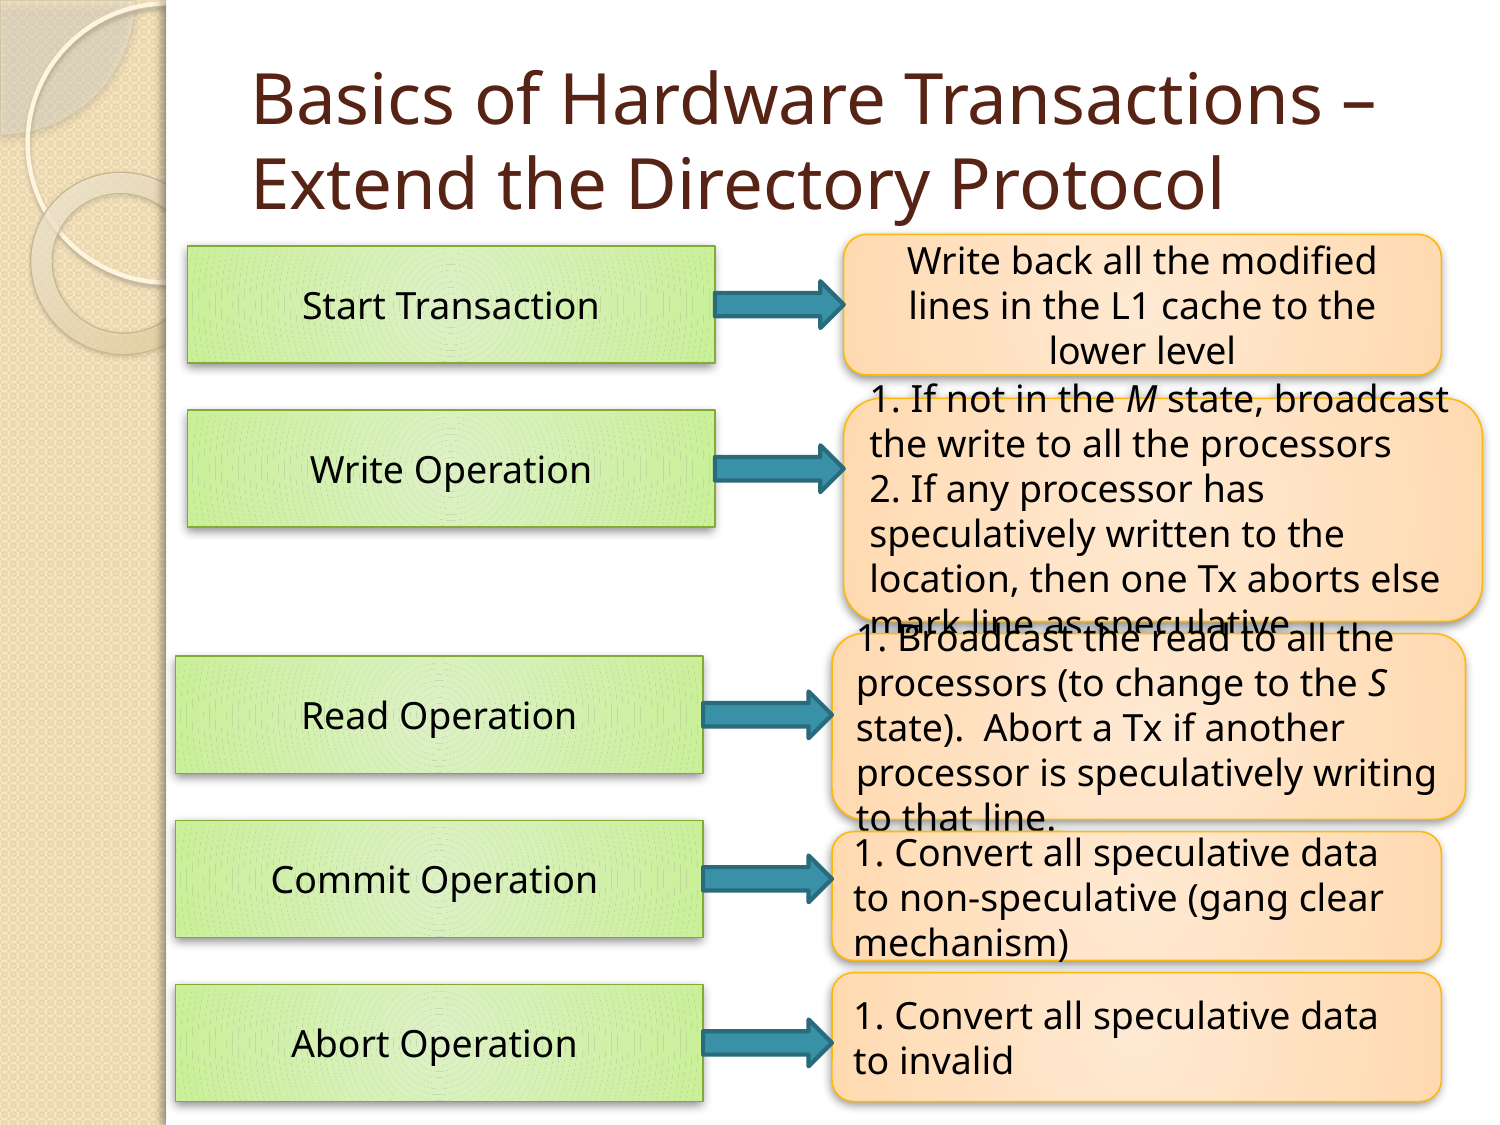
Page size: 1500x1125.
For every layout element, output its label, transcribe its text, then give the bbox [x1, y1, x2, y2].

text_box 1. Convert all speculative data to non-speculative (gang clear mechanism) [831, 830, 1443, 962]
text_box [701, 1017, 835, 1069]
text_box Abort Operation [175, 984, 704, 1102]
text_box 1. Broadcast the read to all the processors (to change to the S state). Abort a Tx if another processor is speculatively writing to that line. [831, 632, 1467, 821]
text_box [712, 279, 846, 330]
text_box Commit Operation [175, 820, 704, 938]
text_box [701, 689, 835, 741]
text_box Start Transaction [187, 245, 716, 364]
text_box Write Operation [187, 409, 716, 528]
title Basics of Hardware Transactions – Extend the Directory Protocol [235, 45, 1466, 233]
text_box Read Operation [175, 655, 704, 774]
text_box Write back all the modified lines in the L1 cache to the lower level [842, 233, 1443, 376]
text_box 1. If not in the M state, broadcast the write to all the processors 2. If any processor has speculatively written to the location, then one Tx aborts else mark line as speculative. [842, 397, 1484, 623]
text_box [701, 853, 835, 905]
text_box [712, 443, 846, 495]
text_box 1. Convert all speculative data to invalid [831, 971, 1443, 1103]
